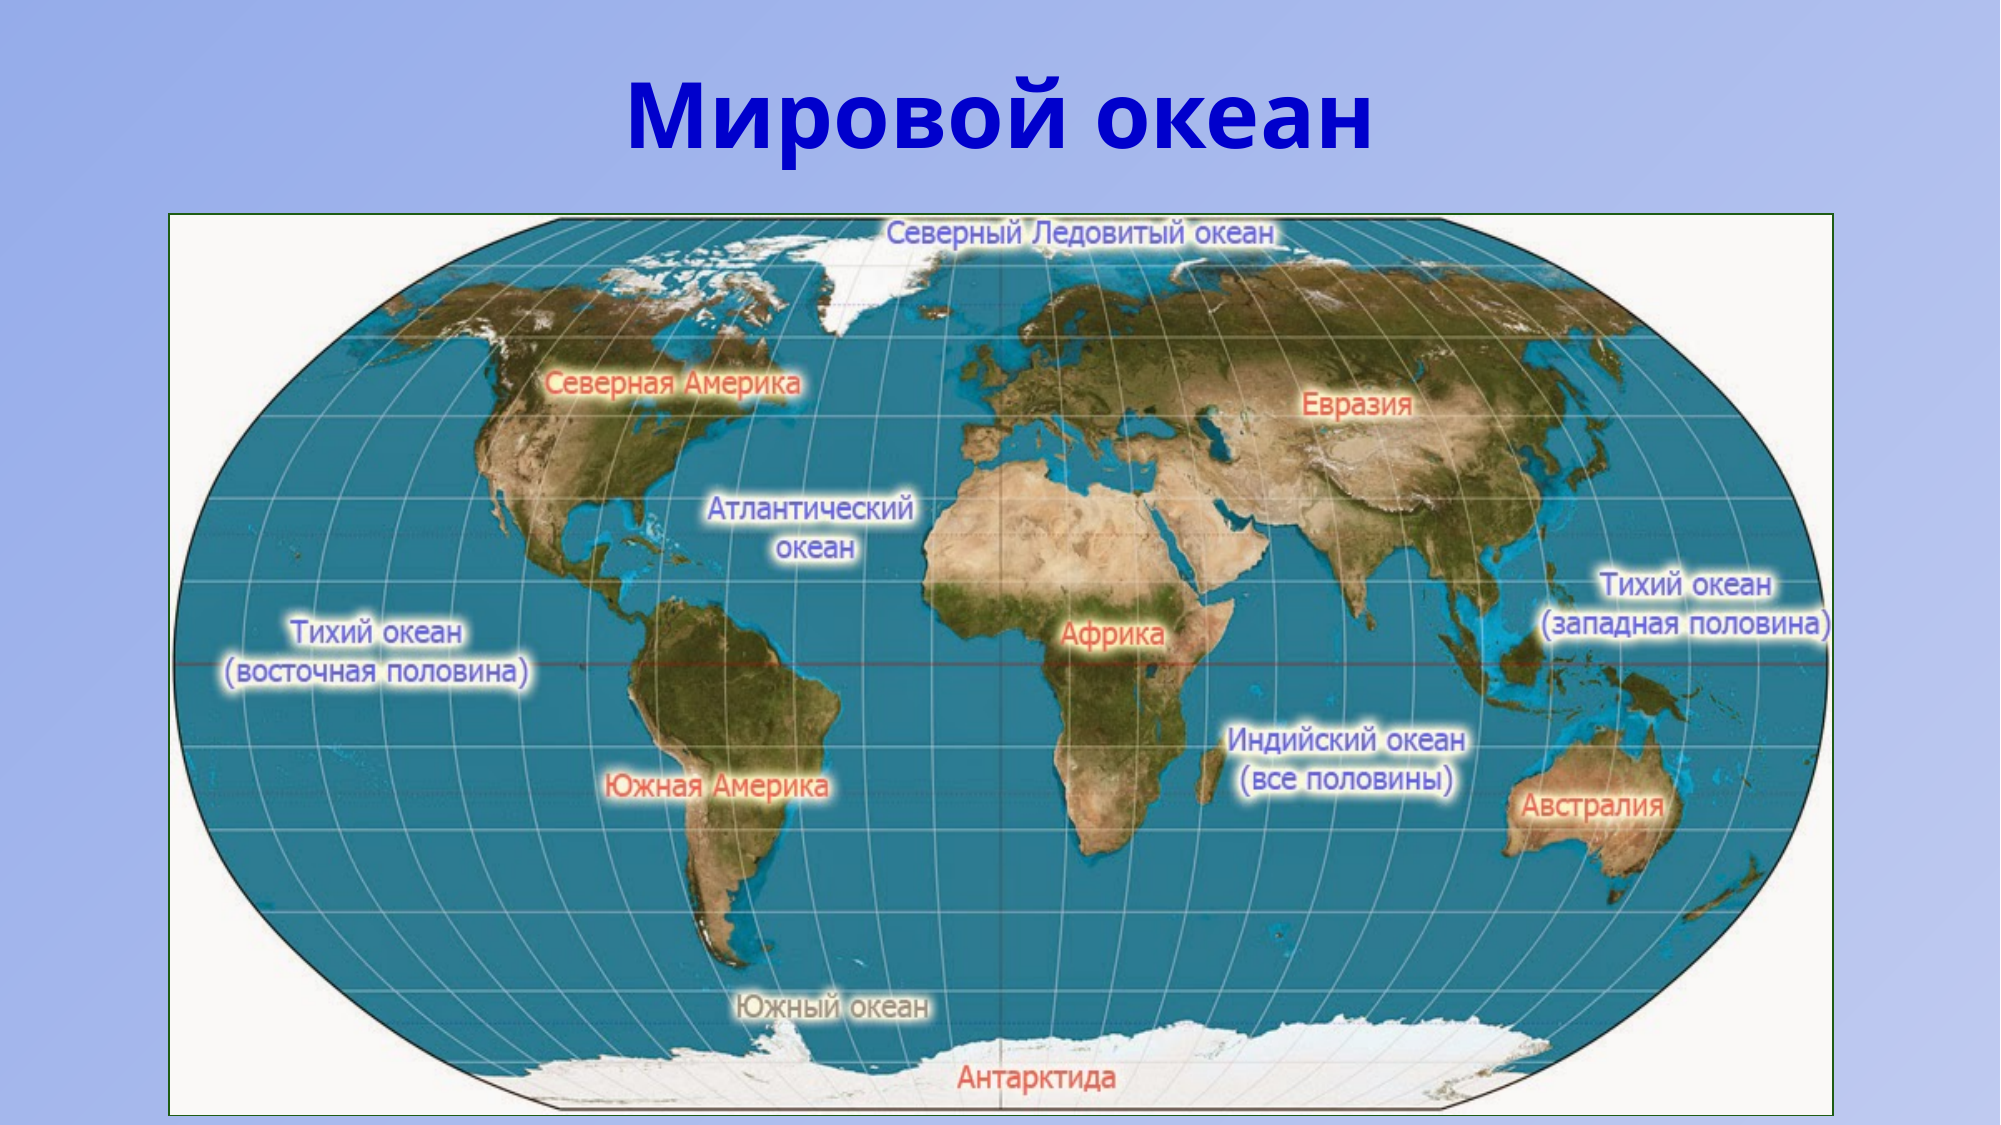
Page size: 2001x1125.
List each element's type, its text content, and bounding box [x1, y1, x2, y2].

title Мировой океан [137, 9, 1863, 228]
picture [169, 214, 1832, 1115]
